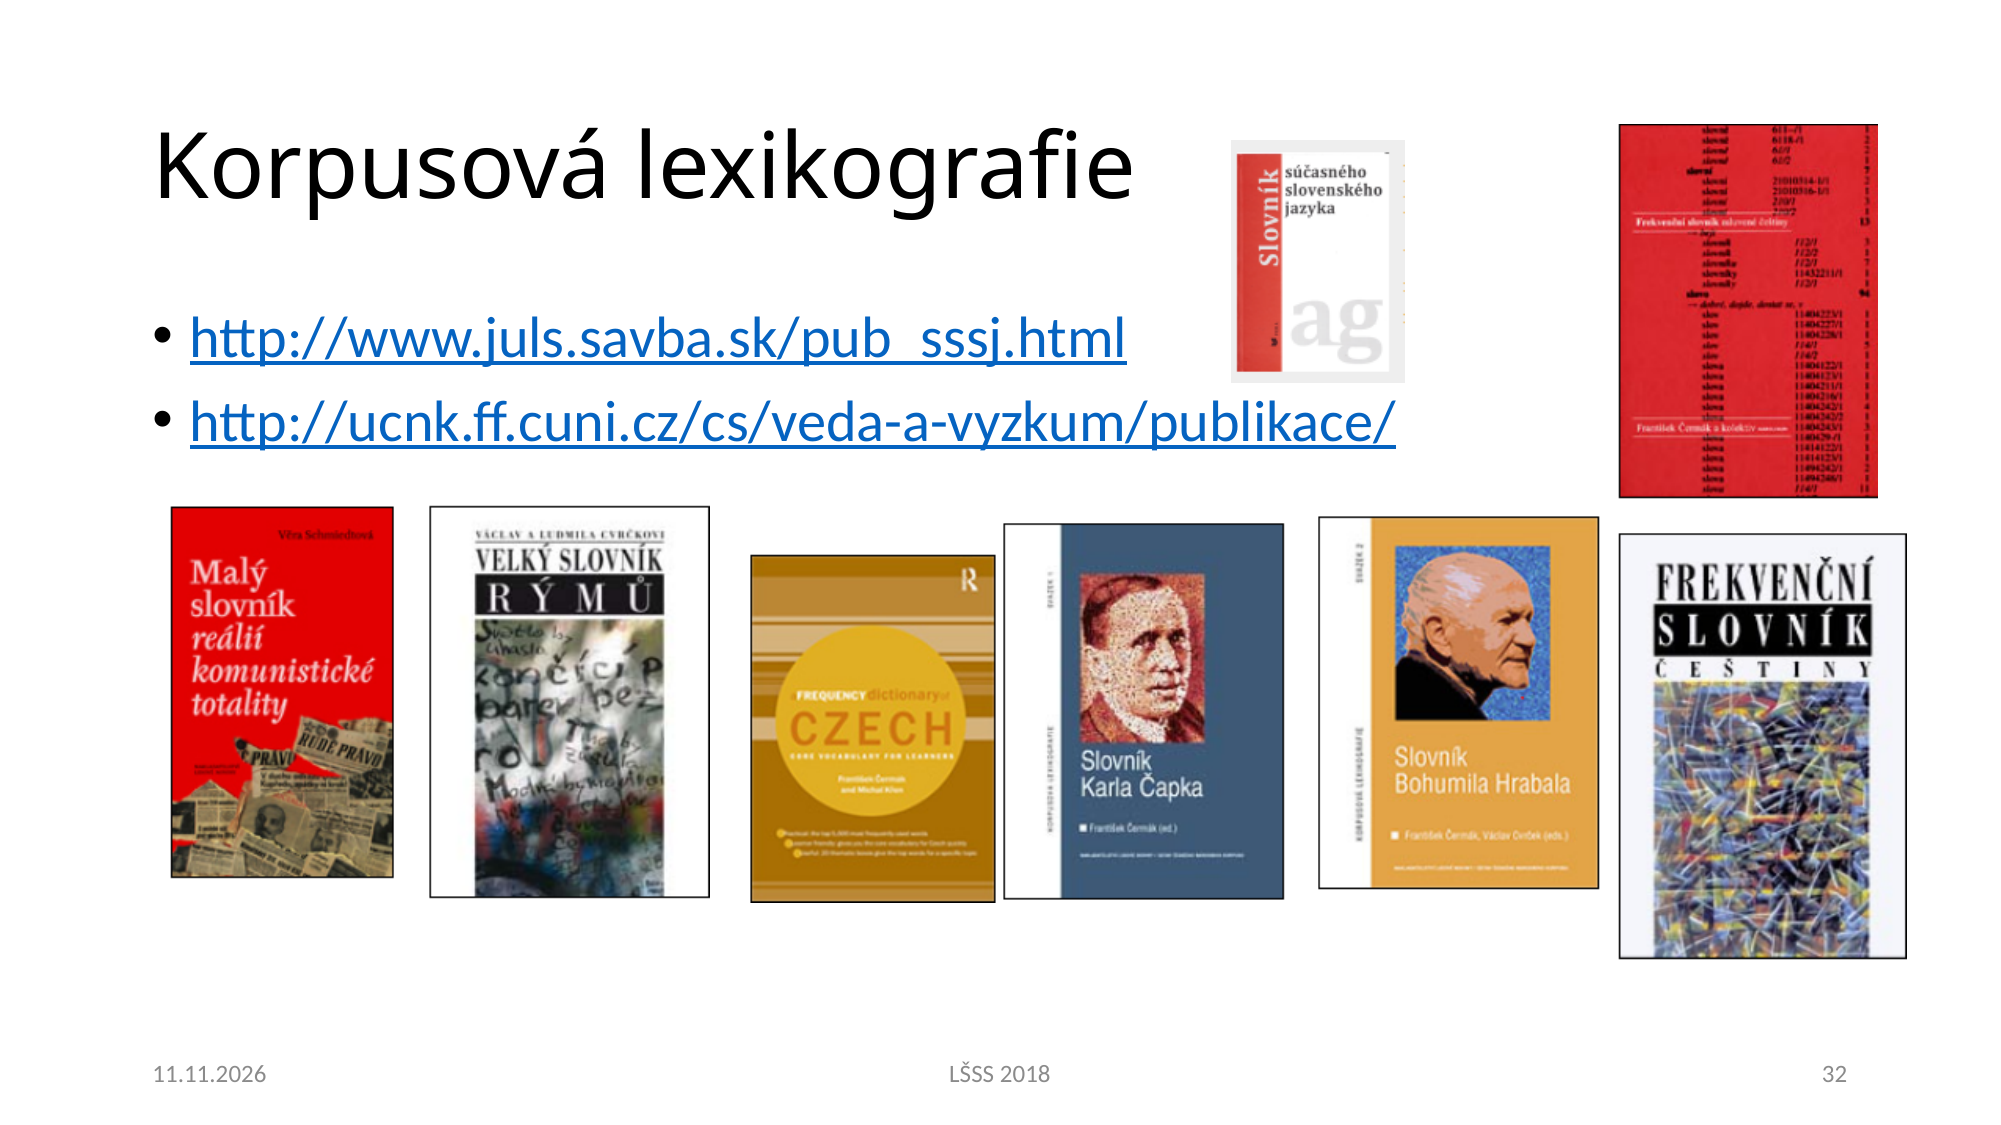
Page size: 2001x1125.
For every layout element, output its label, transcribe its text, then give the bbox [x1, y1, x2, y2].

picture [746, 522, 1290, 903]
title Korpusová lexikografie [137, 59, 1863, 278]
slide_number 32 [1412, 1042, 1863, 1103]
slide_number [137, 1042, 588, 1103]
footer LŠSS 2018 [662, 1042, 1338, 1103]
picture [168, 499, 405, 883]
picture [1317, 512, 1601, 891]
picture [1616, 532, 1907, 961]
picture [1231, 140, 1405, 383]
list http://www.juls.savba.sk/pub_sssj.html http://ucnk.ff.cuni.cz/cs/veda-a-vyzkum/publikace/ [137, 299, 1863, 1014]
picture [425, 500, 710, 903]
picture [1616, 124, 1878, 500]
